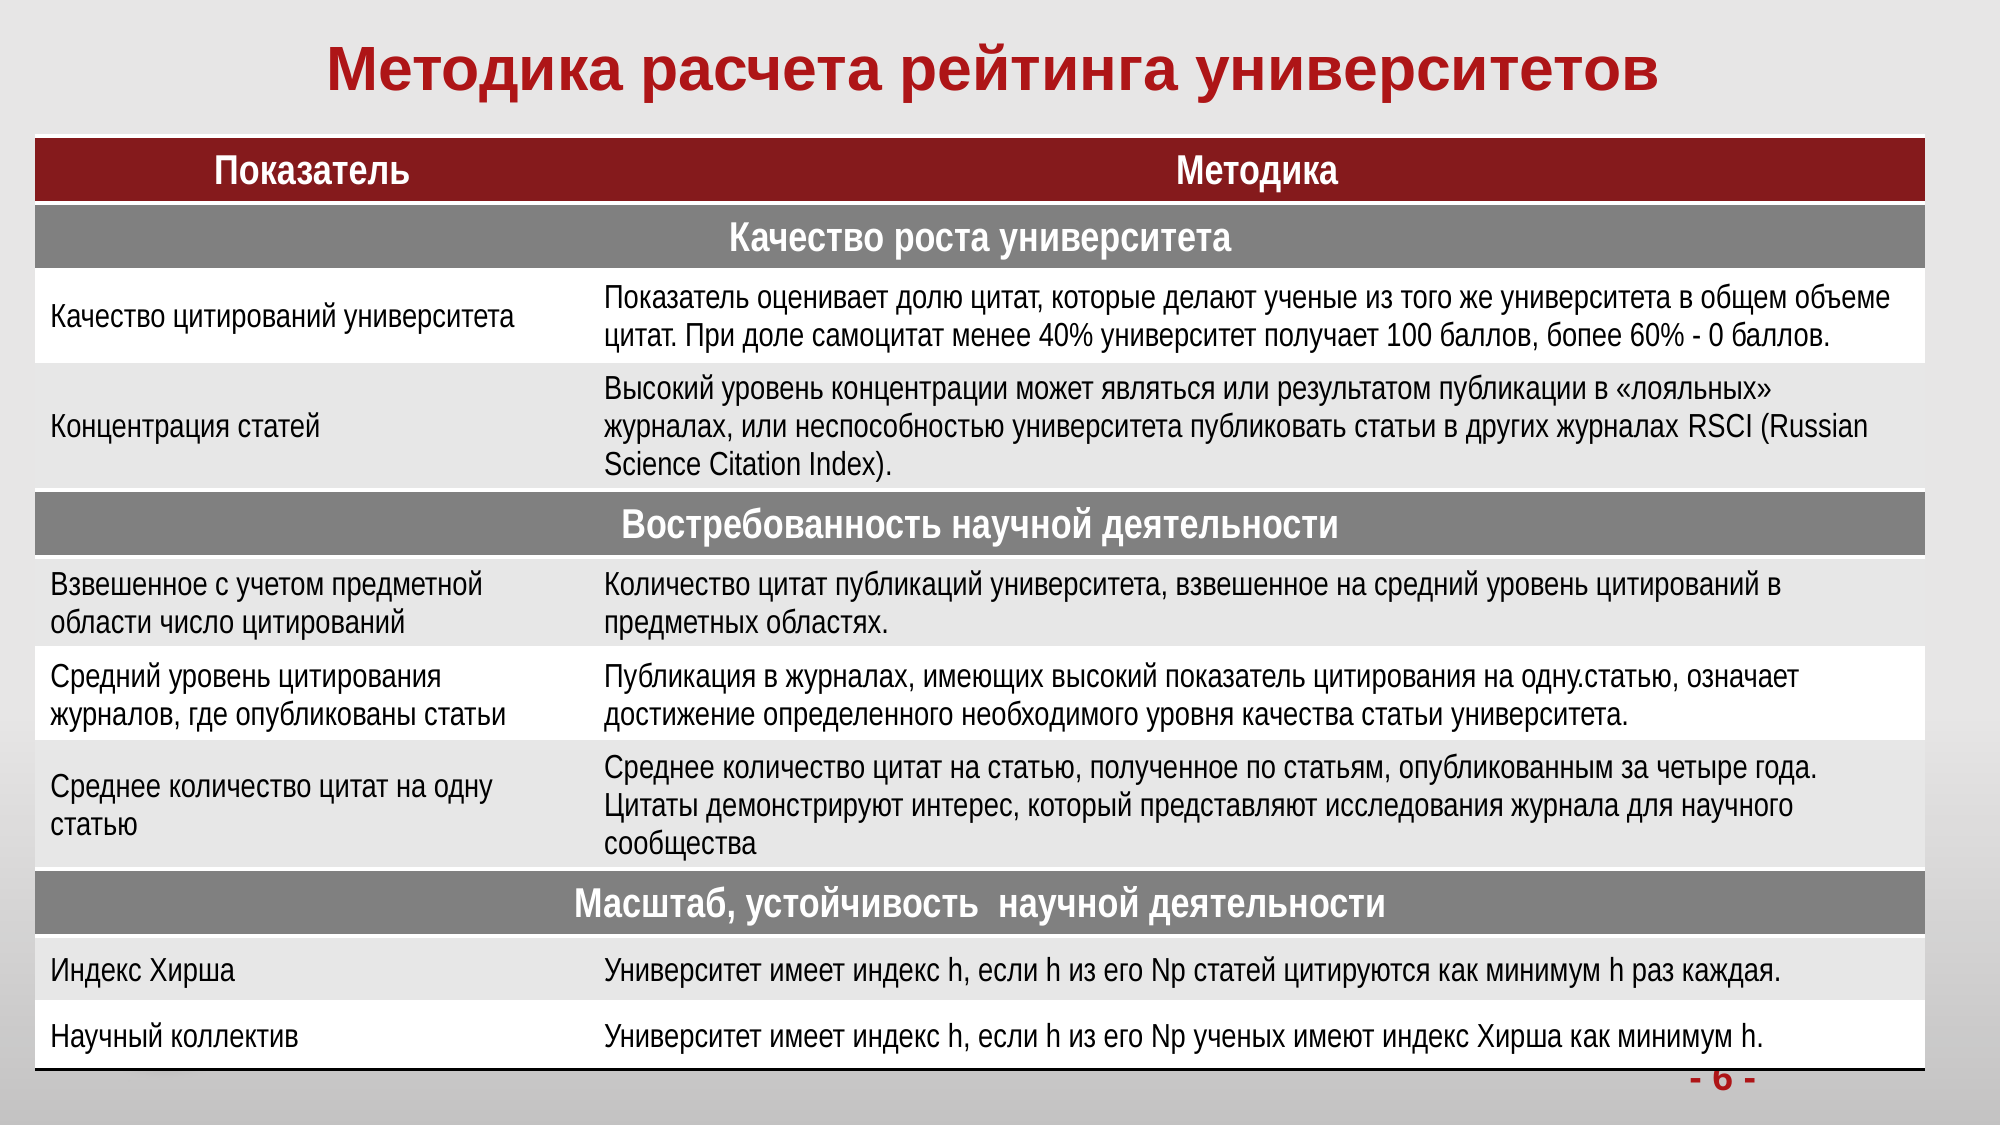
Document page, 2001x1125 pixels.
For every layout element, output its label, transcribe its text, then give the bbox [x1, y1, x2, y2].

table_cell Научный коллектив [35, 1005, 589, 1068]
title Методика расчета рейтинга университетов [29, 9, 1959, 133]
table_cell Среднее количество цитат на статью, полученное по статьям, опубликованным за четыре года. Цитаты демонстрируют интерес, который представляют исследования журнала для научного сообщества [589, 740, 1925, 867]
table_cell Показатель оценивает долю цитат, которые делают ученые из того же университета в общем объеме цитат. При доле самоцитат менее 40% университет получает 100 баллов, бопее 60% - 0 баллов. [589, 272, 1925, 359]
table_cell Качество роста университета [35, 205, 1925, 268]
table_cell Средний уровень цити­рования журналов, где опубликованы статьи [35, 650, 589, 740]
table_cell Публикация в журналах, имеющих высокий показатель цитирования на одну.статью, означает достижение определенного необхо­димого уровня качества статьи университета. [589, 650, 1925, 740]
table_cell Концентрация статей [35, 363, 589, 488]
table_cell Взвешенное с учетом предметной области число цитирований [35, 559, 589, 646]
table_cell Индекс Хирша [35, 938, 589, 1000]
table_cell Университет имеет индекс h, если h из его Np ученых имеют индекс Хирша как минимум h. [589, 1005, 1925, 1068]
table_cell Университет имеет индекс h, если h из его Np статей цитируются как минимум h раз каждая. [589, 938, 1925, 1000]
picture [0, 862, 352, 1103]
table_cell Масштаб, устойчивость научной деятельности [35, 871, 1925, 934]
table_header Методика [589, 138, 1925, 201]
table_header Показатель [35, 138, 589, 201]
table_cell Среднее количество цитат на одну статью [35, 740, 589, 867]
table_cell Востребованность научной деятельности [35, 492, 1925, 555]
table_cell Количество цитат публикаций университета, взвешенное на средний уровень цитирований в предметных областях. [589, 559, 1925, 646]
table_cell Качество цитирований университета [35, 272, 589, 359]
table_cell Высокий уровень концентрации может являться или результатом публикации в «лояльных» журналах, или неспособностью университета публиковать статьи в других журналах RSCI (Russian Science Citation Index). [589, 363, 1925, 488]
